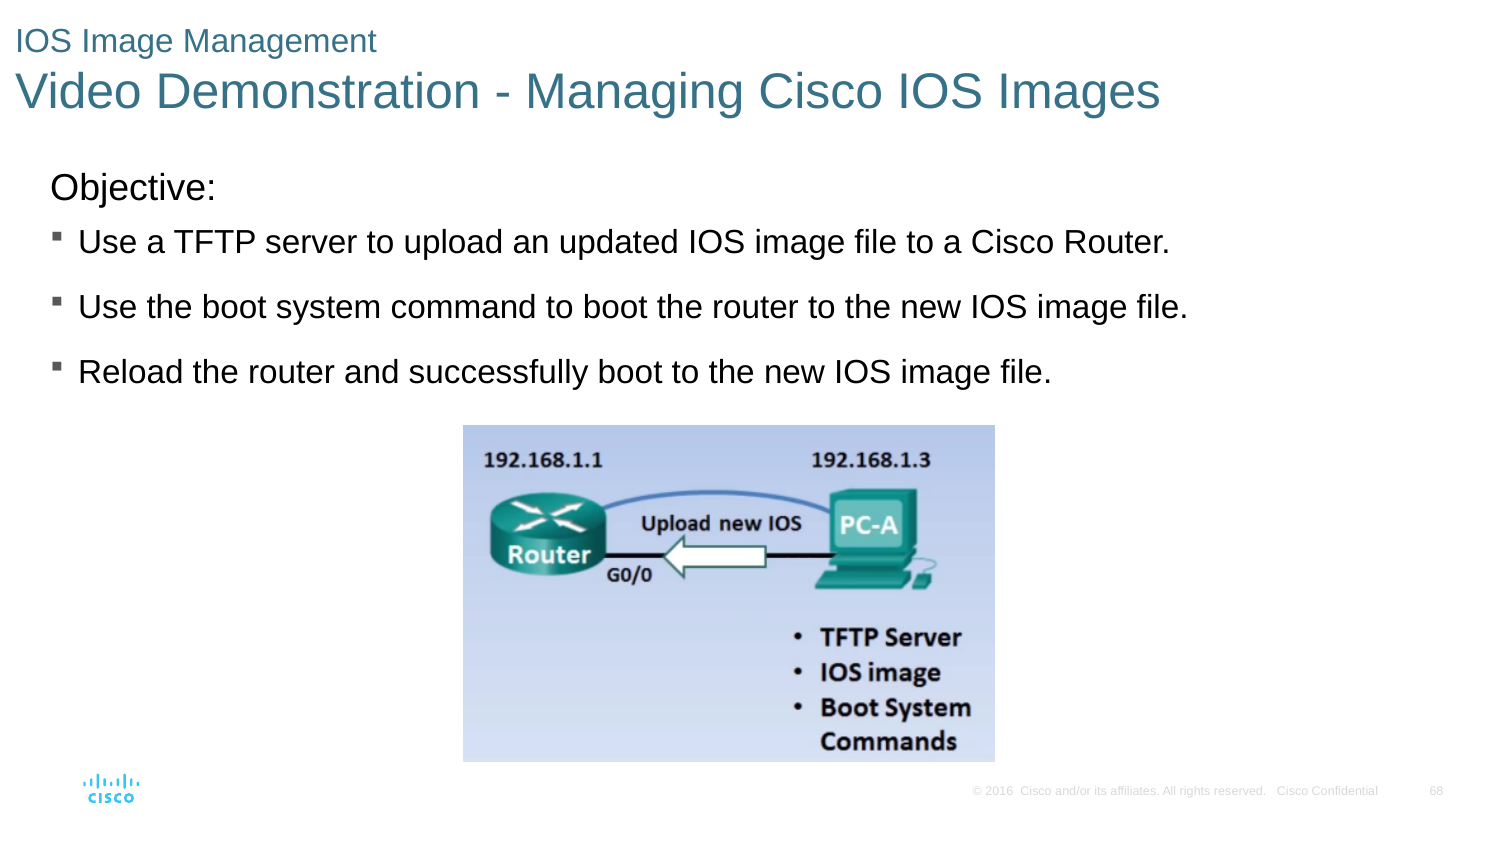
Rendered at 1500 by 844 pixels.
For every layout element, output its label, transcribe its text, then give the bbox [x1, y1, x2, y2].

text_box Objective: Use a TFTP server to upload an updated IOS image file to a Cisco Router. Use the boot system command to boot the router to the new IOS image file. Reload the router and successfully boot to the new IOS image file. [35, 155, 1261, 398]
picture [463, 425, 995, 763]
title IOS Image Management Video Demonstration - Managing Cisco IOS Images [0, 6, 1500, 131]
